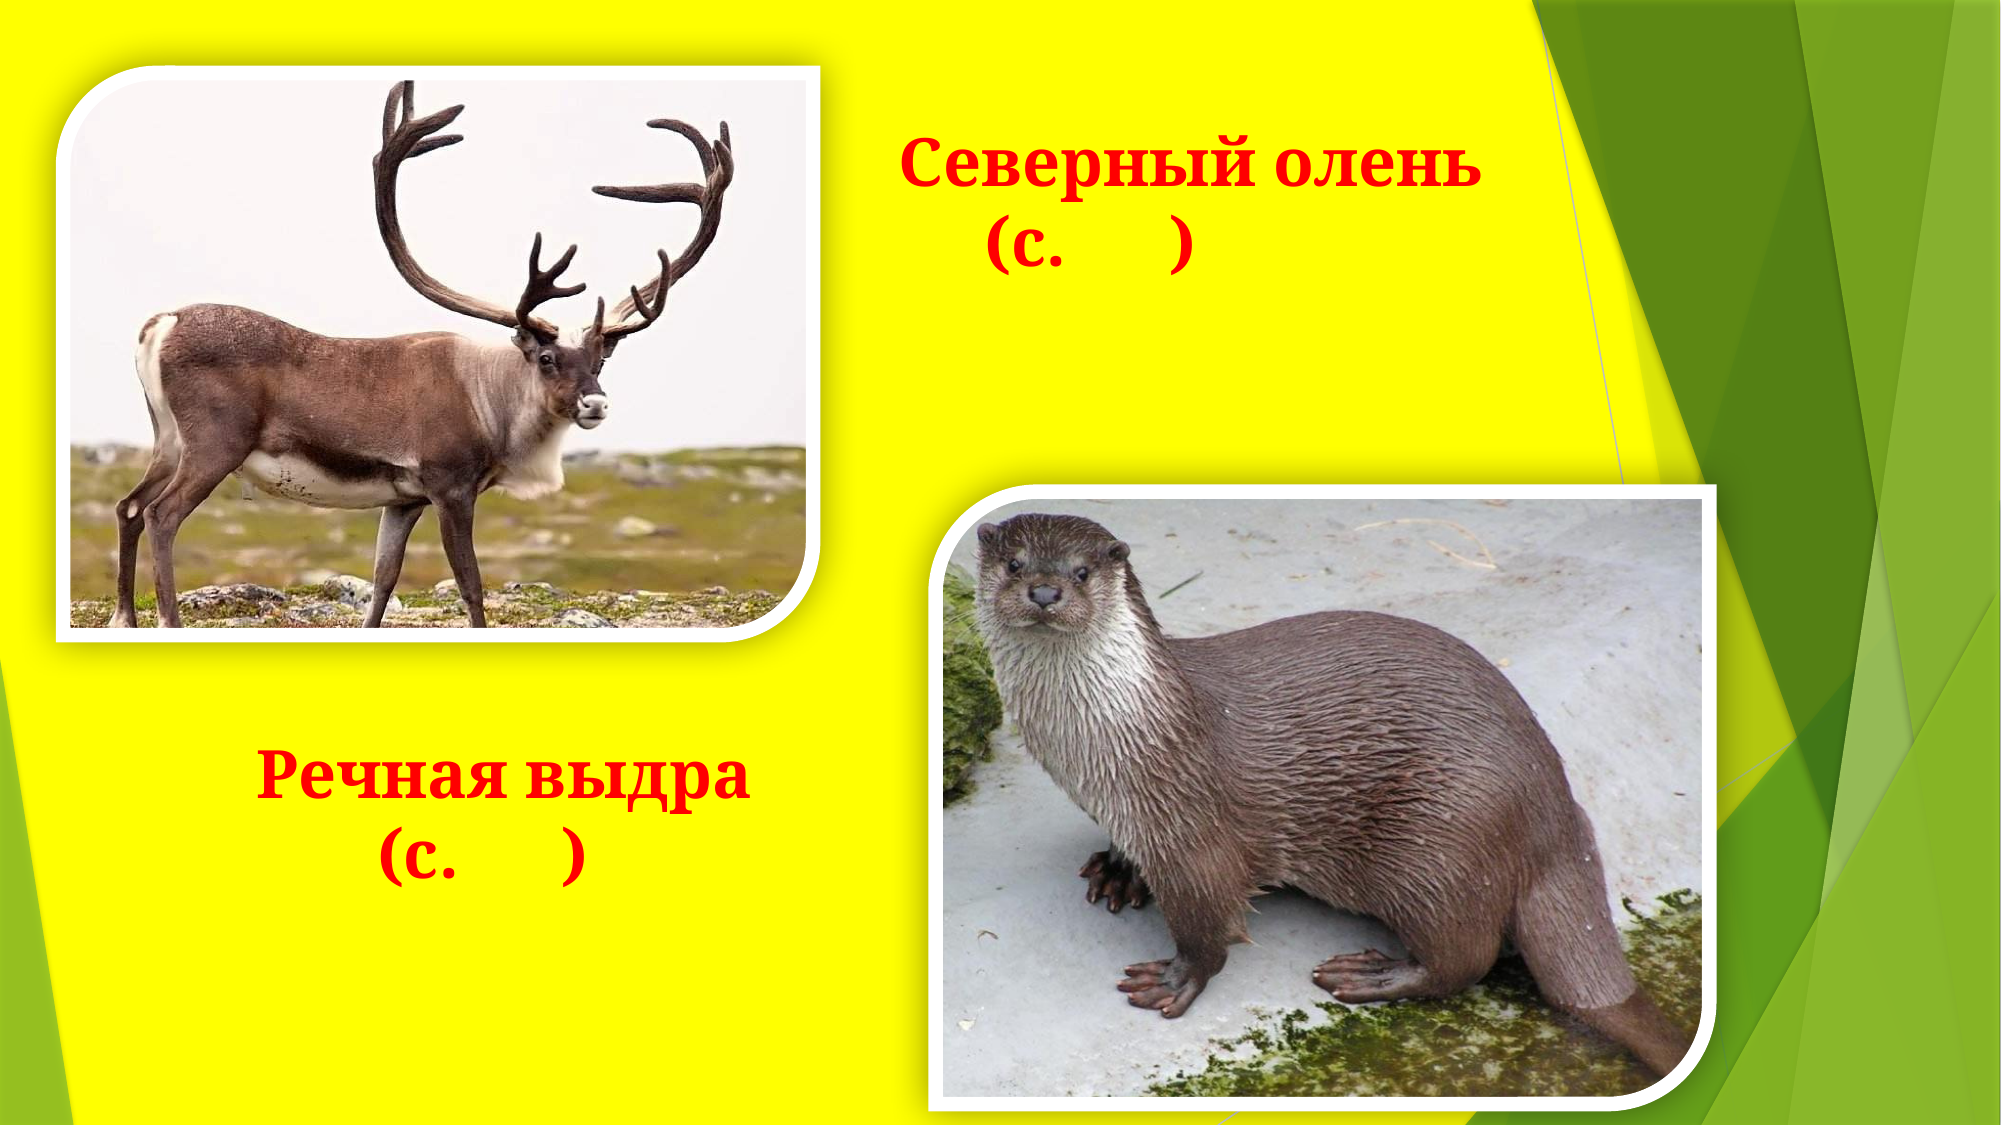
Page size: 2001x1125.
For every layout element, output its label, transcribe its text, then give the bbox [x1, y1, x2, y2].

text_box Речная выдра (с. ) [241, 724, 930, 900]
picture [62, 72, 814, 636]
text_box Северный олень (с. ) [883, 112, 1884, 288]
picture [935, 491, 1710, 1105]
